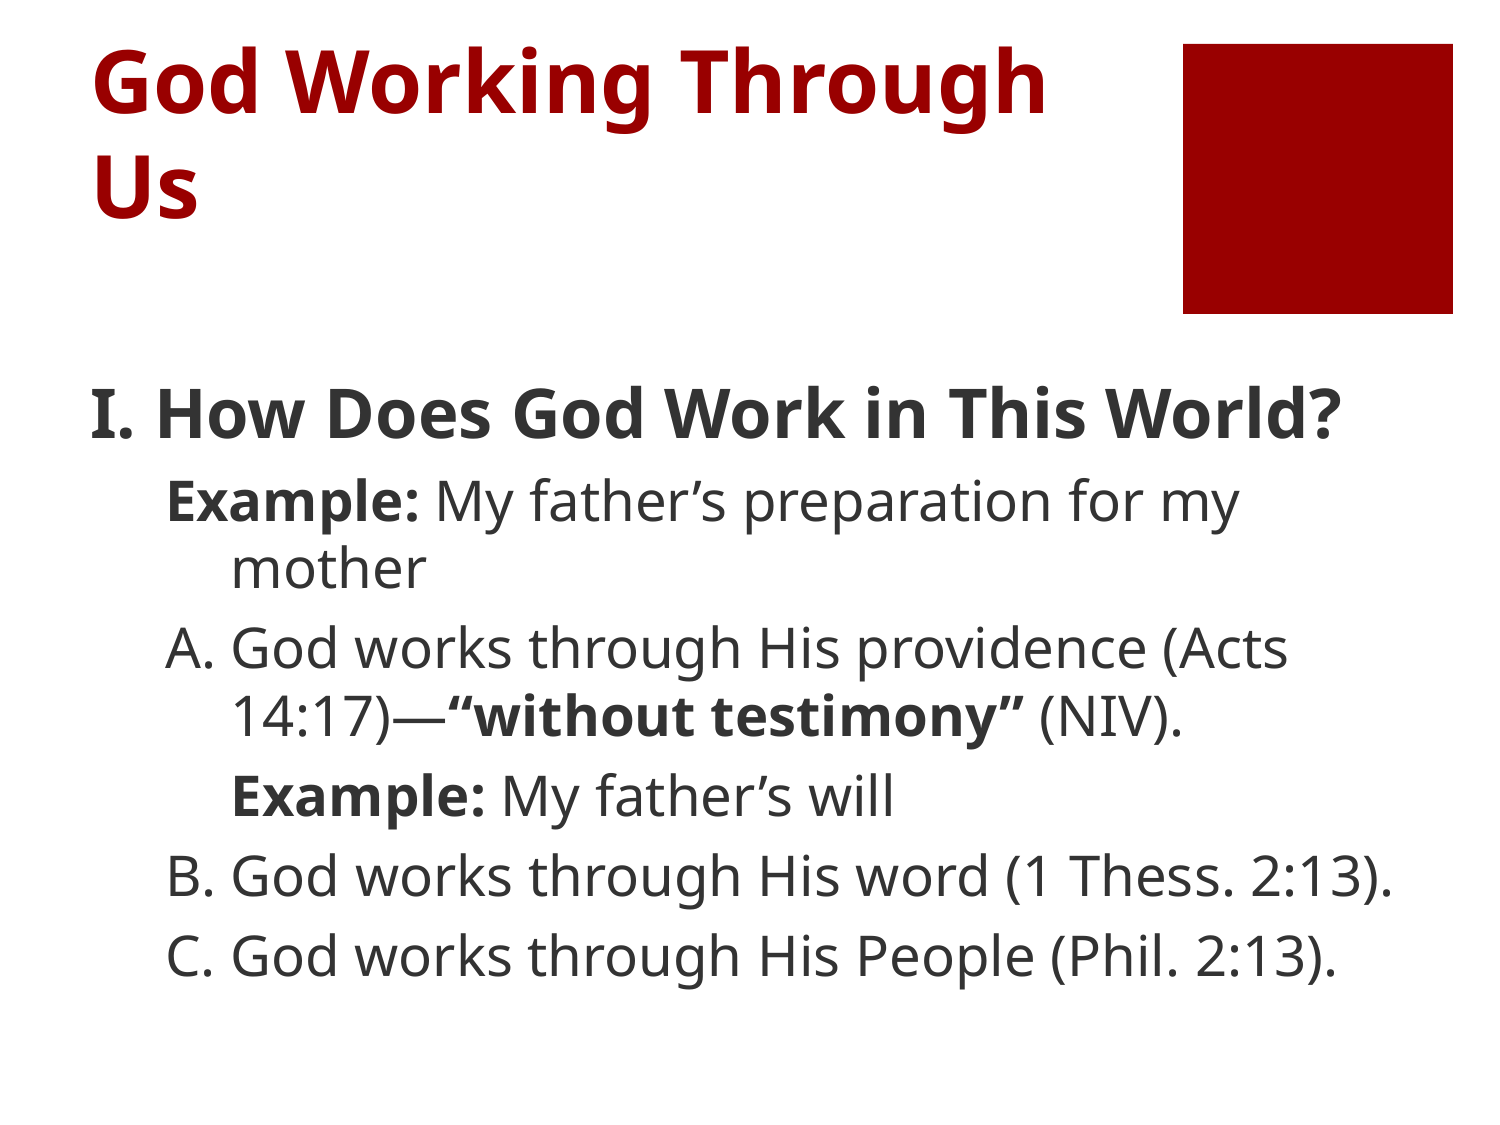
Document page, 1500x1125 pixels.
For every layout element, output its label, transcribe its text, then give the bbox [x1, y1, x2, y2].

title God Working Through Us [75, 56, 1143, 244]
list I. How Does God Work in This World? Example: My father’s preparation for my mother A. God works through His providence (Acts 14:17)—“without testimony” (NIV). Example: My father’s will B. God works through His word (1 Thess. 2:13). C. God works through His People (Phil. 2:13). [75, 362, 1431, 1005]
